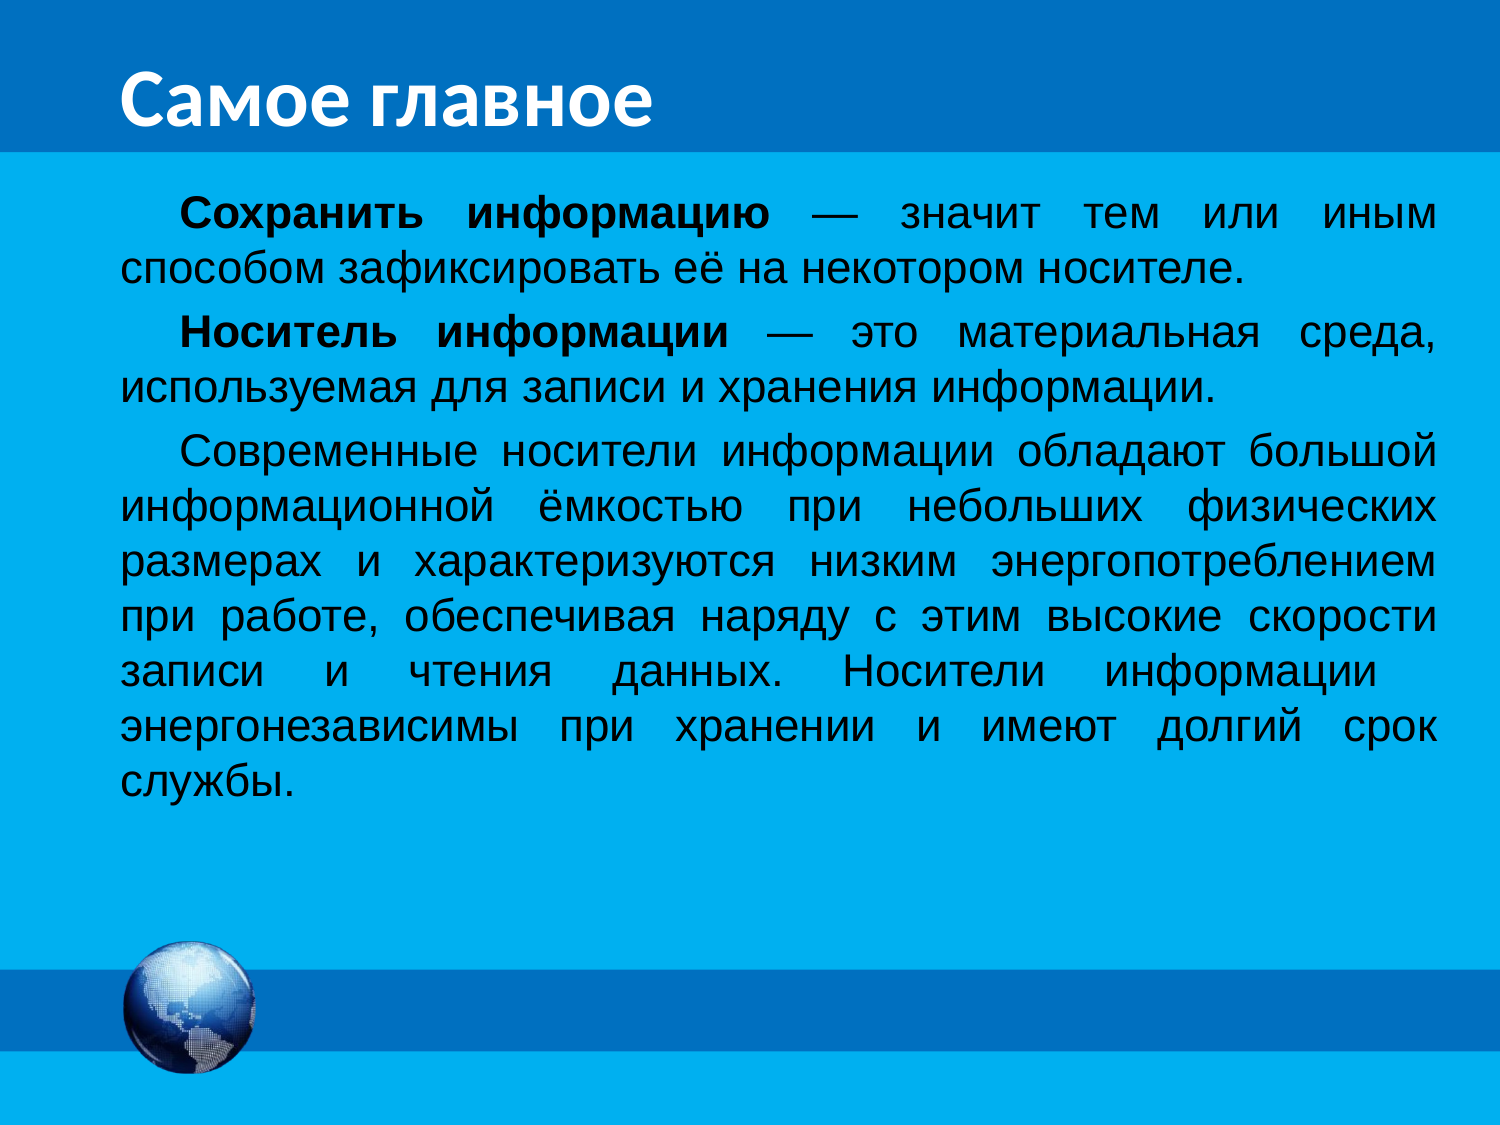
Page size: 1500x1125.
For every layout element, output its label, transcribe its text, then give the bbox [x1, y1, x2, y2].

picture [117, 973, 259, 1073]
list Сохранить информацию — значит тем или иным способом зафиксировать её на некотором носителе. Носитель информации — это материальная среда, используемая для записи и хранения информации. Современные носители информации обладают большой информационной ёмкостью при небольших физических размерах и характеризуются низким энергопотреблением при работе, обеспечивая наряду с этим высокие скорости записи и чтения данных. Носители информации энергонезависимы при хранении и имеют долгий срок службы. [105, 175, 1454, 973]
title Самое главное [105, 45, 1458, 141]
